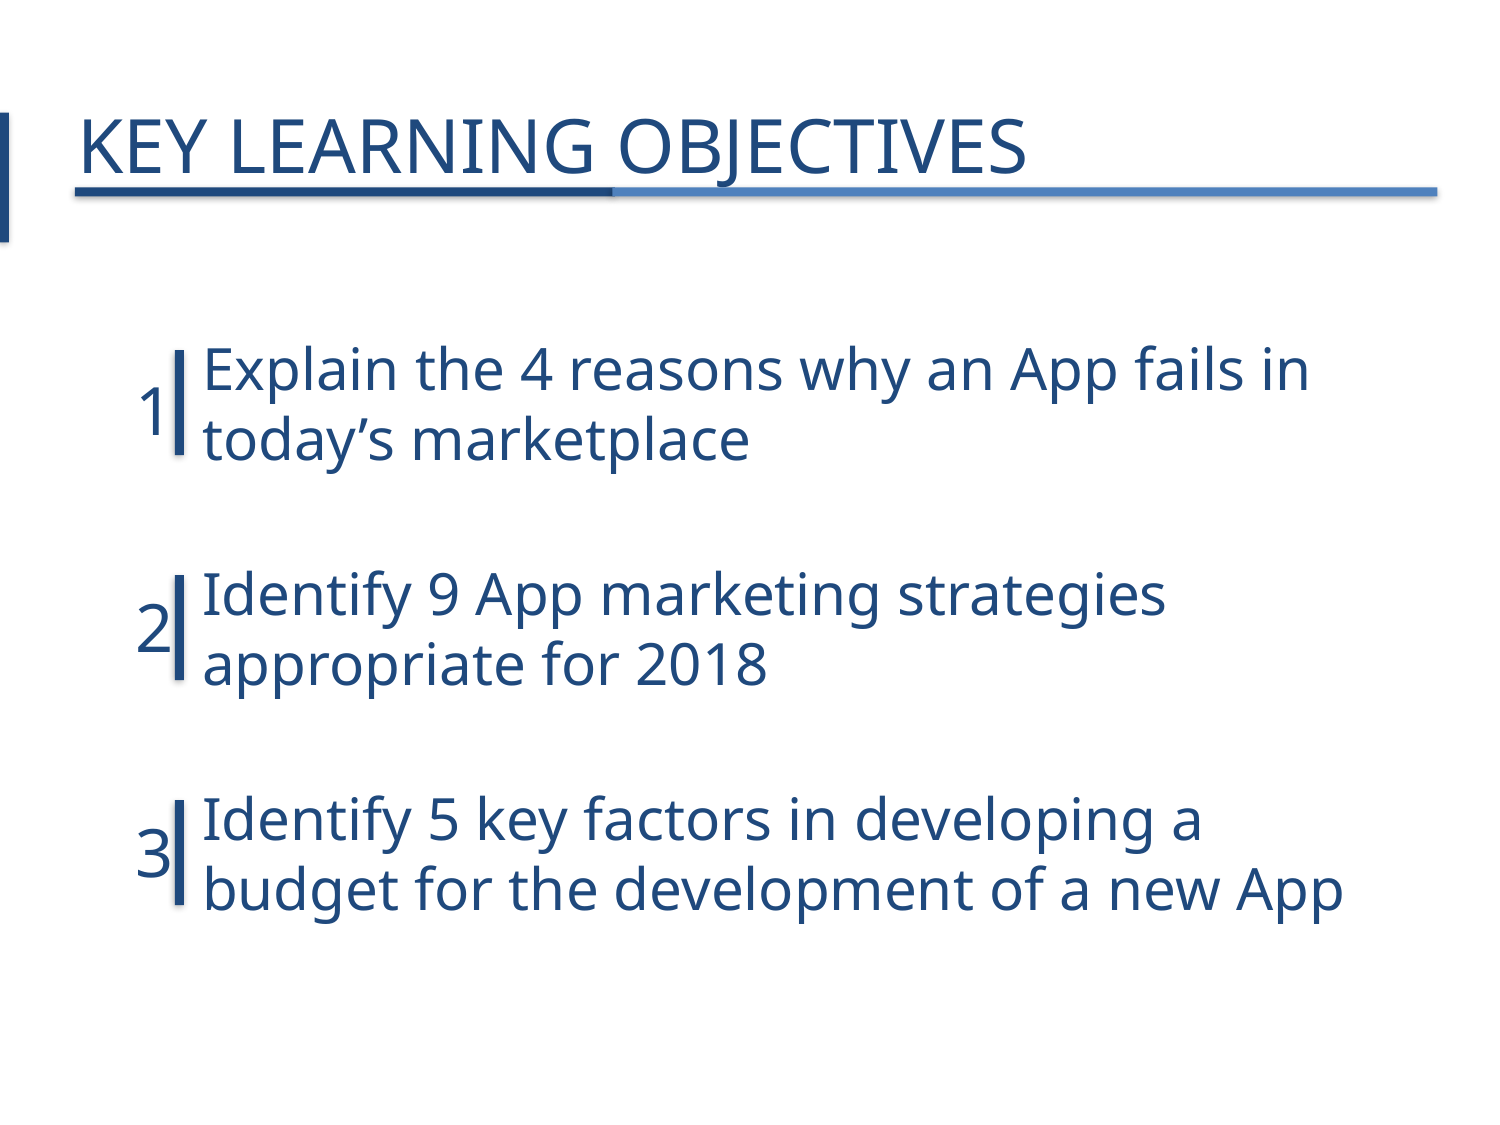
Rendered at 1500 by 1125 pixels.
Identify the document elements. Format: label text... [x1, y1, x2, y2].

text_box Explain the 4 reasons why an App fails in today’s marketplace [187, 324, 1363, 480]
text_box [612, 187, 1438, 197]
text_box 1 [99, 350, 187, 467]
text_box [174, 799, 185, 906]
text_box [74, 187, 610, 197]
title KEY LEARNING OBJECTIVES [62, 50, 1413, 238]
text_box [0, 112, 10, 243]
text_box 3 [99, 793, 187, 909]
text_box Identify 5 key factors in developing a budget for the development of a new App [187, 774, 1363, 930]
text_box 2 [99, 568, 187, 684]
text_box [174, 574, 185, 681]
text_box Identify 9 App marketing strategies appropriate for 2018 [187, 549, 1363, 705]
text_box [174, 349, 185, 456]
